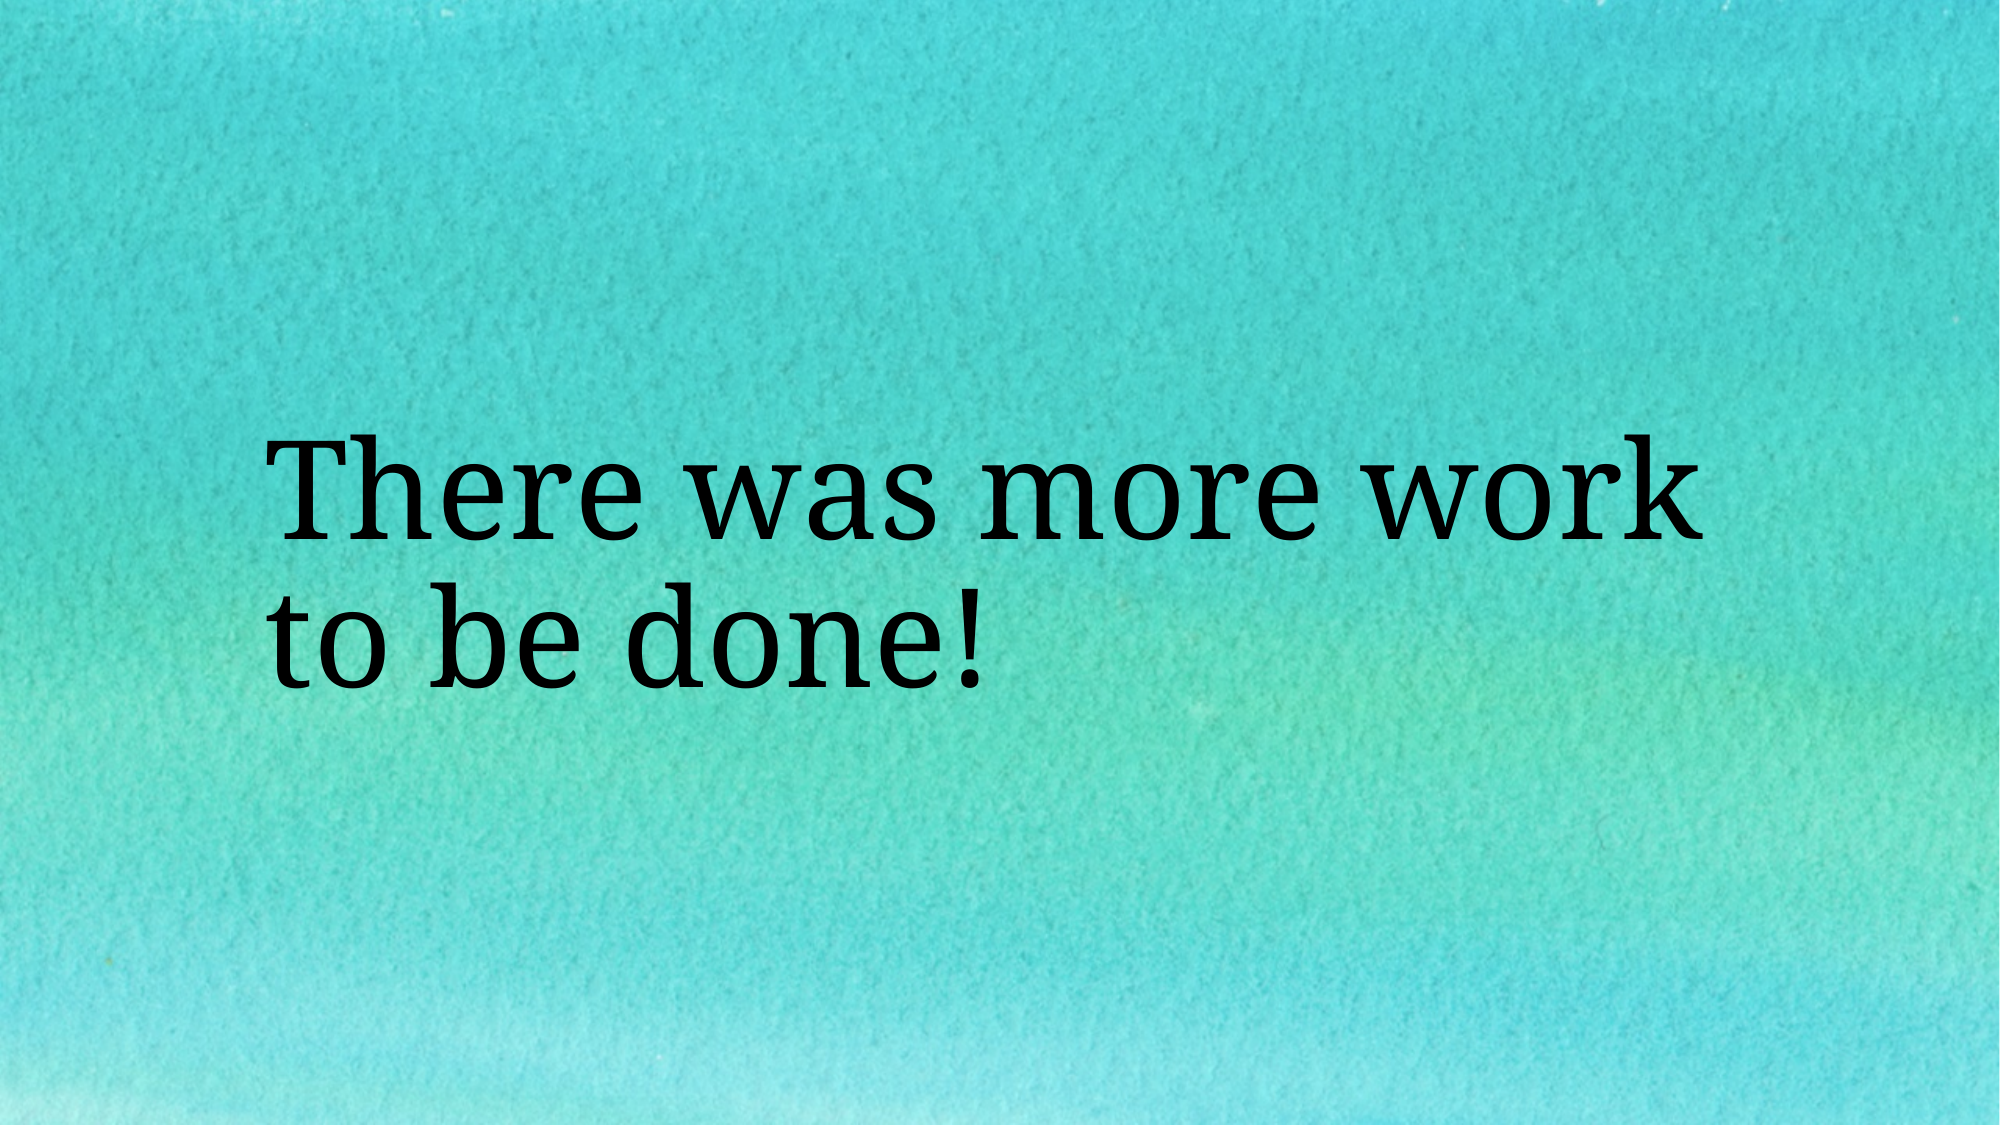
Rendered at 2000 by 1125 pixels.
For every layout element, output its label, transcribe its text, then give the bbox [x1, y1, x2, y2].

picture [0, 0, 2000, 1125]
title There was more work to be done! [249, 262, 1750, 725]
